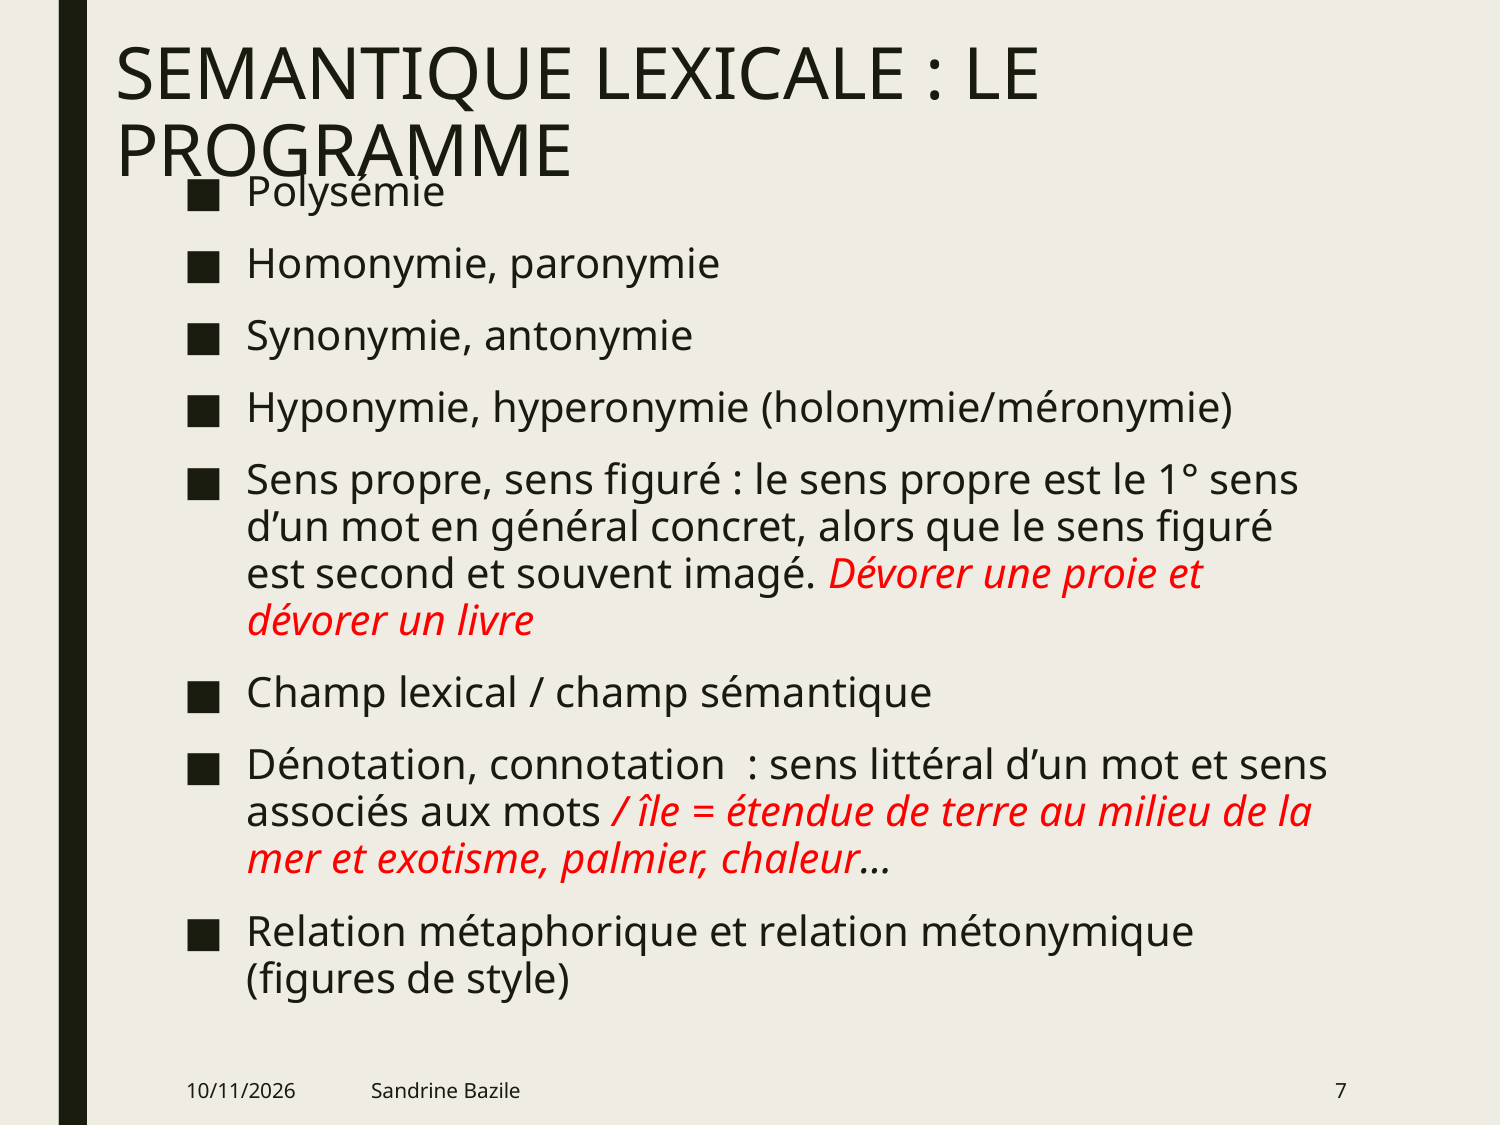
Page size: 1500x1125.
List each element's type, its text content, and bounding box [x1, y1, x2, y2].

title SEMANTIQUE LEXICALE : LE PROGRAMME [100, 30, 1471, 200]
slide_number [171, 1058, 320, 1125]
footer Sandrine Bazile [355, 1058, 1129, 1125]
list Polysémie Homonymie, paronymie Synonymie, antonymie Hyponymie, hyperonymie (holonymie/méronymie) Sens propre, sens figuré : le sens propre est le 1° sens d’un mot en général concret, alors que le sens figuré est second et souvent imagé. Dévorer une proie et dévorer un livre Champ lexical / champ sémantique Dénotation, connotation : sens littéral d’un mot et sens associés aux mots / île = étendue de terre au milieu de la mer et exotisme, palmier, chaleur… Relation métaphorique et relation métonymique (figures de style) [168, 160, 1351, 1094]
slide_number 7 [1165, 1058, 1362, 1125]
